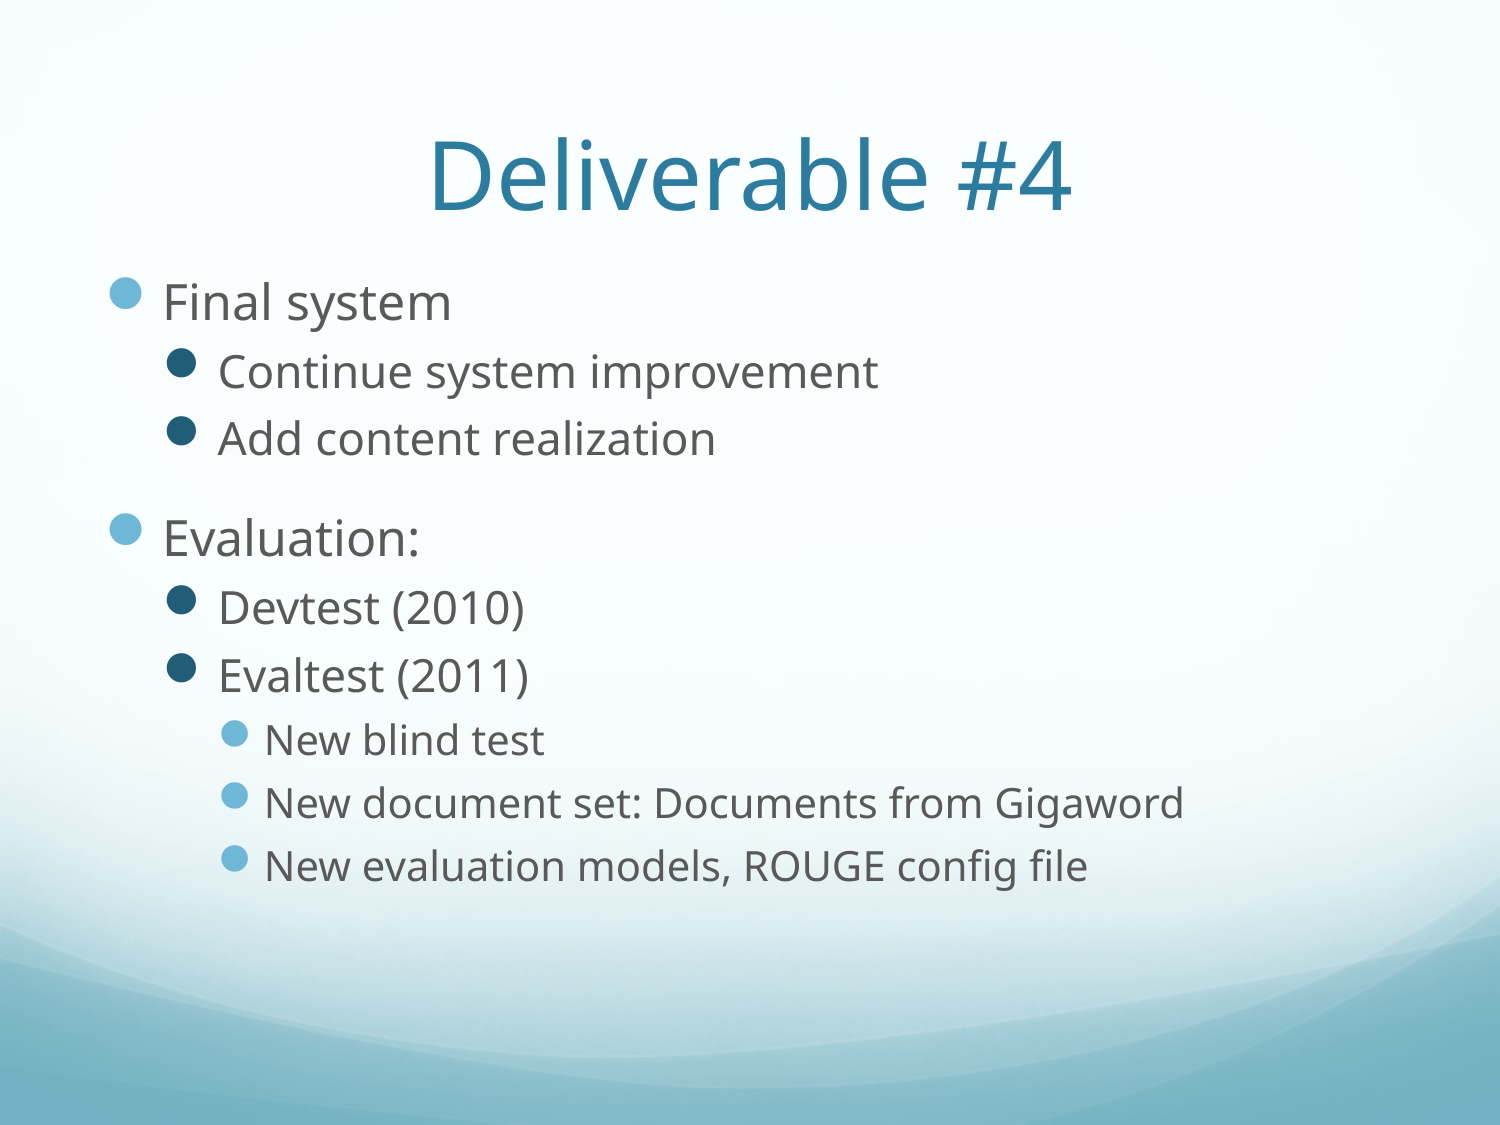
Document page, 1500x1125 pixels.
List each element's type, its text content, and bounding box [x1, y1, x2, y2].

title Deliverable #4 [90, 17, 1410, 237]
list Final system Continue system improvement Add content realization Evaluation: Devtest (2010) Evaltest (2011) New blind test New document set: Documents from Gigaword New evaluation models, ROUGE config file [90, 262, 1410, 975]
